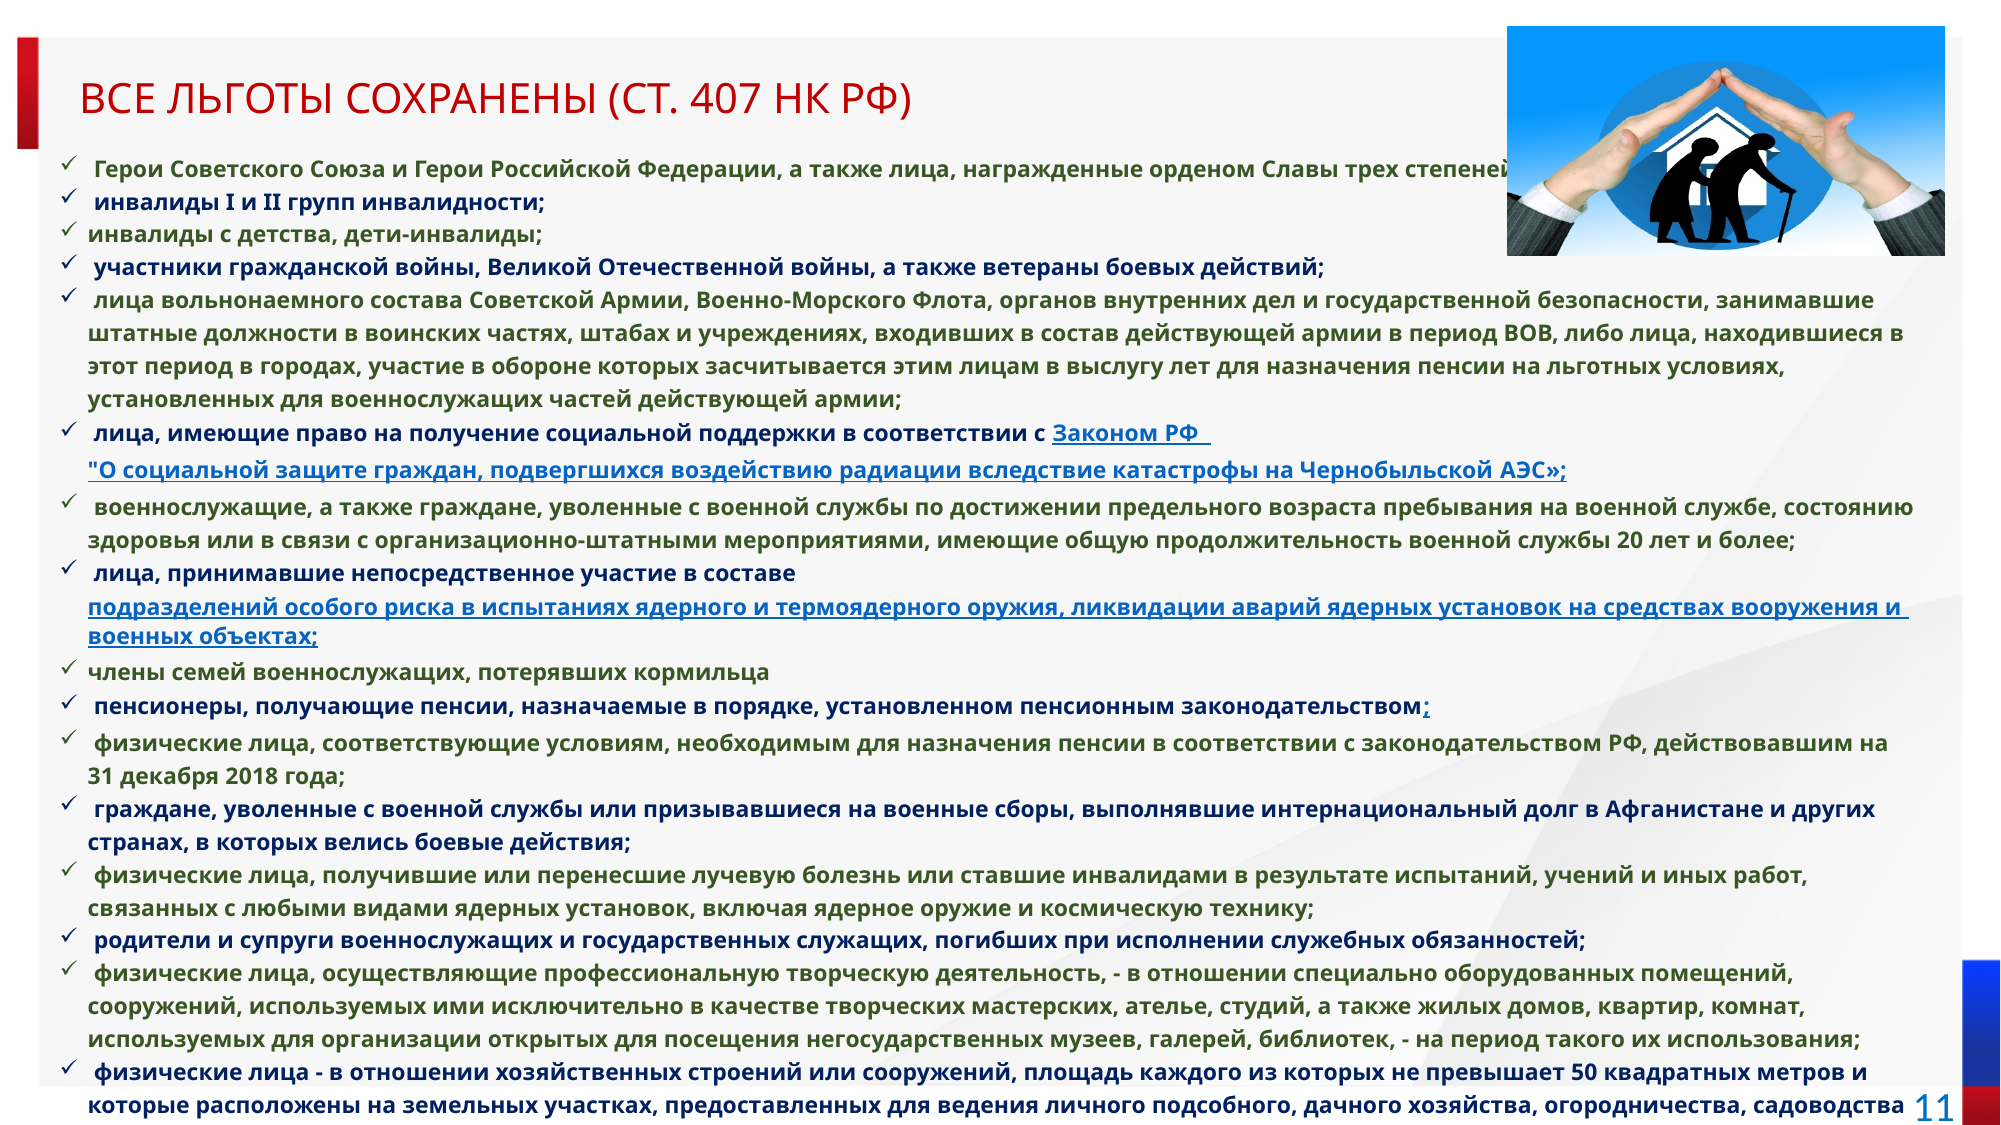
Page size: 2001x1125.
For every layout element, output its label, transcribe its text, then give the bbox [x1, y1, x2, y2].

slide_number 11 [1839, 1065, 1971, 1125]
picture [0, 0, 2001, 1125]
list Герои Советского Союза и Герои Российской Федерации, а также лица, награжденные орденом Славы трех степеней; инвалиды I и II групп инвалидности; инвалиды с детства, дети-инвалиды; участники гражданской войны, Великой Отечественной войны, а также ветераны боевых действий; лица вольнонаемного состава Советской Армии, Военно-Морского Флота, органов внутренних дел и государственной безопасности, занимавшие штатные должности в воинских частях, штабах и учреждениях, входивших в состав действующей армии в период ВОВ, либо лица, находившиеся в этот период в городах, участие в обороне которых засчитывается этим лицам в выслугу лет для назначения пенсии на льготных условиях, установленных для военнослужащих частей действующей армии; лица, имеющие право на получение социальной поддержки в соответствии с Законом РФ "О социальной защите граждан, подвергшихся воздействию радиации вследствие катастрофы на Чернобыльской АЭС»; военнослужащие, а также граждане, уволенные с военной службы по достижении предельного возраста пребывания на военной службе, состоянию здоровья или в связи с организационно-штатными мероприятиями, имеющие общую продолжительность военной службы 20 лет и более; лица, принимавшие непосредственное участие в составе подразделений особого риска в испытаниях ядерного и термоядерного оружия, ликвидации аварий ядерных установок на средствах вооружения и военных объектах; члены семей военнослужащих, потерявших кормильца пенсионеры, получающие пенсии, назначаемые в порядке, установленном пенсионным законодательством; физические лица, соответствующие условиям, необходимым для назначения пенсии в соответствии с законодательством РФ, действовавшим на 31 декабря 2018 года; граждане, уволенные с военной службы или призывавшиеся на военные сборы, выполнявшие интернациональный долг в Афганистане и других странах, в которых велись боевые действия; физические лица, получившие или перенесшие лучевую болезнь или ставшие инвалидами в результате испытаний, учений и иных работ, связанных с любыми видами ядерных установок, включая ядерное оружие и космическую технику; родители и супруги военнослужащих и государственных служащих, погибших при исполнении служебных обязанностей; физические лица, осуществляющие профессиональную творческую деятельность, - в отношении специально оборудованных помещений, сооружений, используемых ими исключительно в качестве творческих мастерских, ателье, студий, а также жилых домов, квартир, комнат, используемых для организации открытых для посещения негосударственных музеев, галерей, библиотек, - на период такого их использования; физические лица - в отношении хозяйственных строений или сооружений, площадь каждого из которых не превышает 50 квадратных метров и которые расположены на земельных участках, предоставленных для ведения личного подсобного, дачного хозяйства, огородничества, садоводства или ИЖС. [44, 141, 1933, 1084]
title Все Льготы сохранены (ст. 407 НК РФ) [64, 42, 1507, 141]
